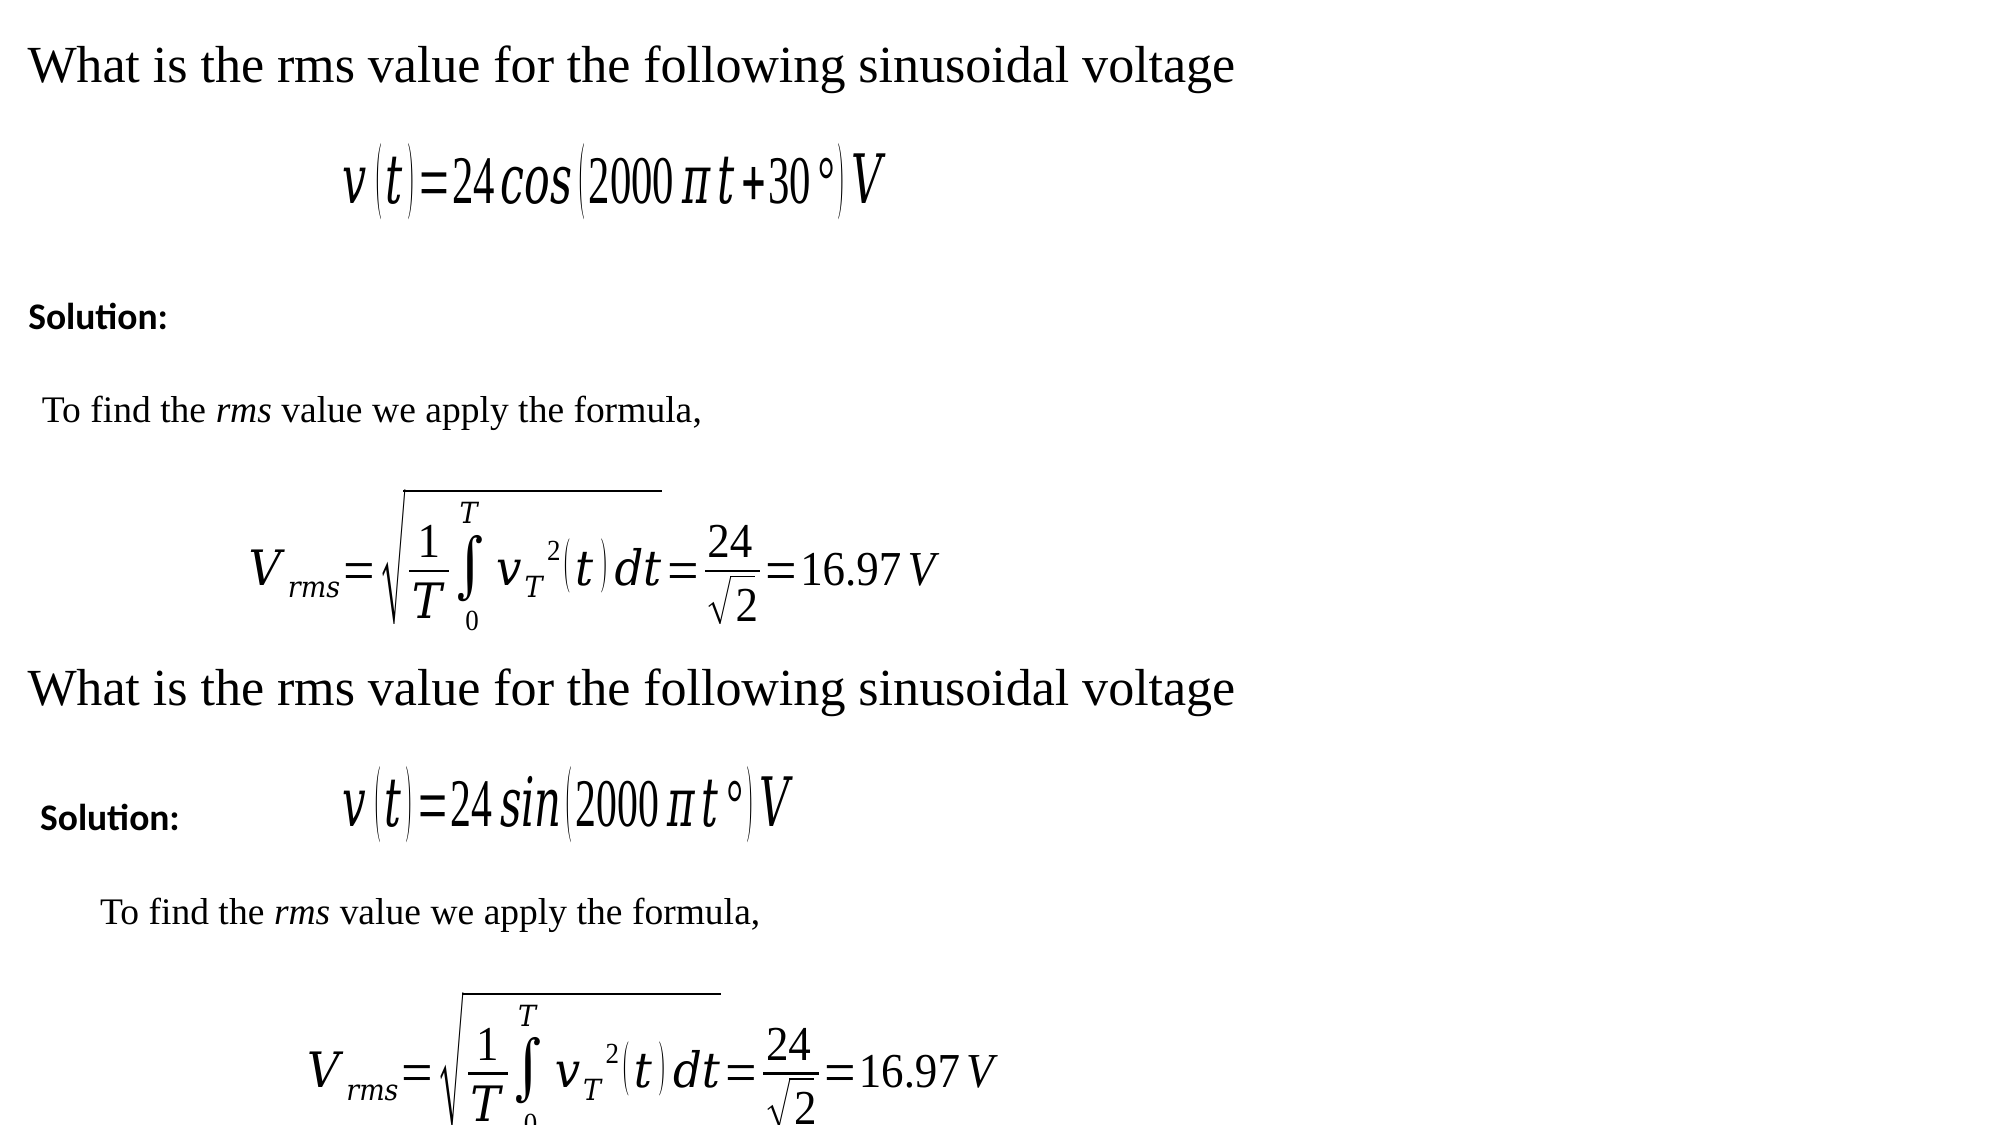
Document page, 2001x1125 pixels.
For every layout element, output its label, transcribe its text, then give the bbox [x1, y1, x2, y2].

text_box To find the rms value we apply the formula, [85, 857, 776, 940]
text_box What is the rms value for the following sinusoidal voltage [12, 636, 1402, 724]
text_box Solution: [25, 762, 195, 845]
text_box What is the rms value for the following sinusoidal voltage [12, 13, 1402, 101]
text_box Solution: [13, 262, 183, 345]
text_box To find the rms value we apply the formula, [27, 354, 718, 438]
